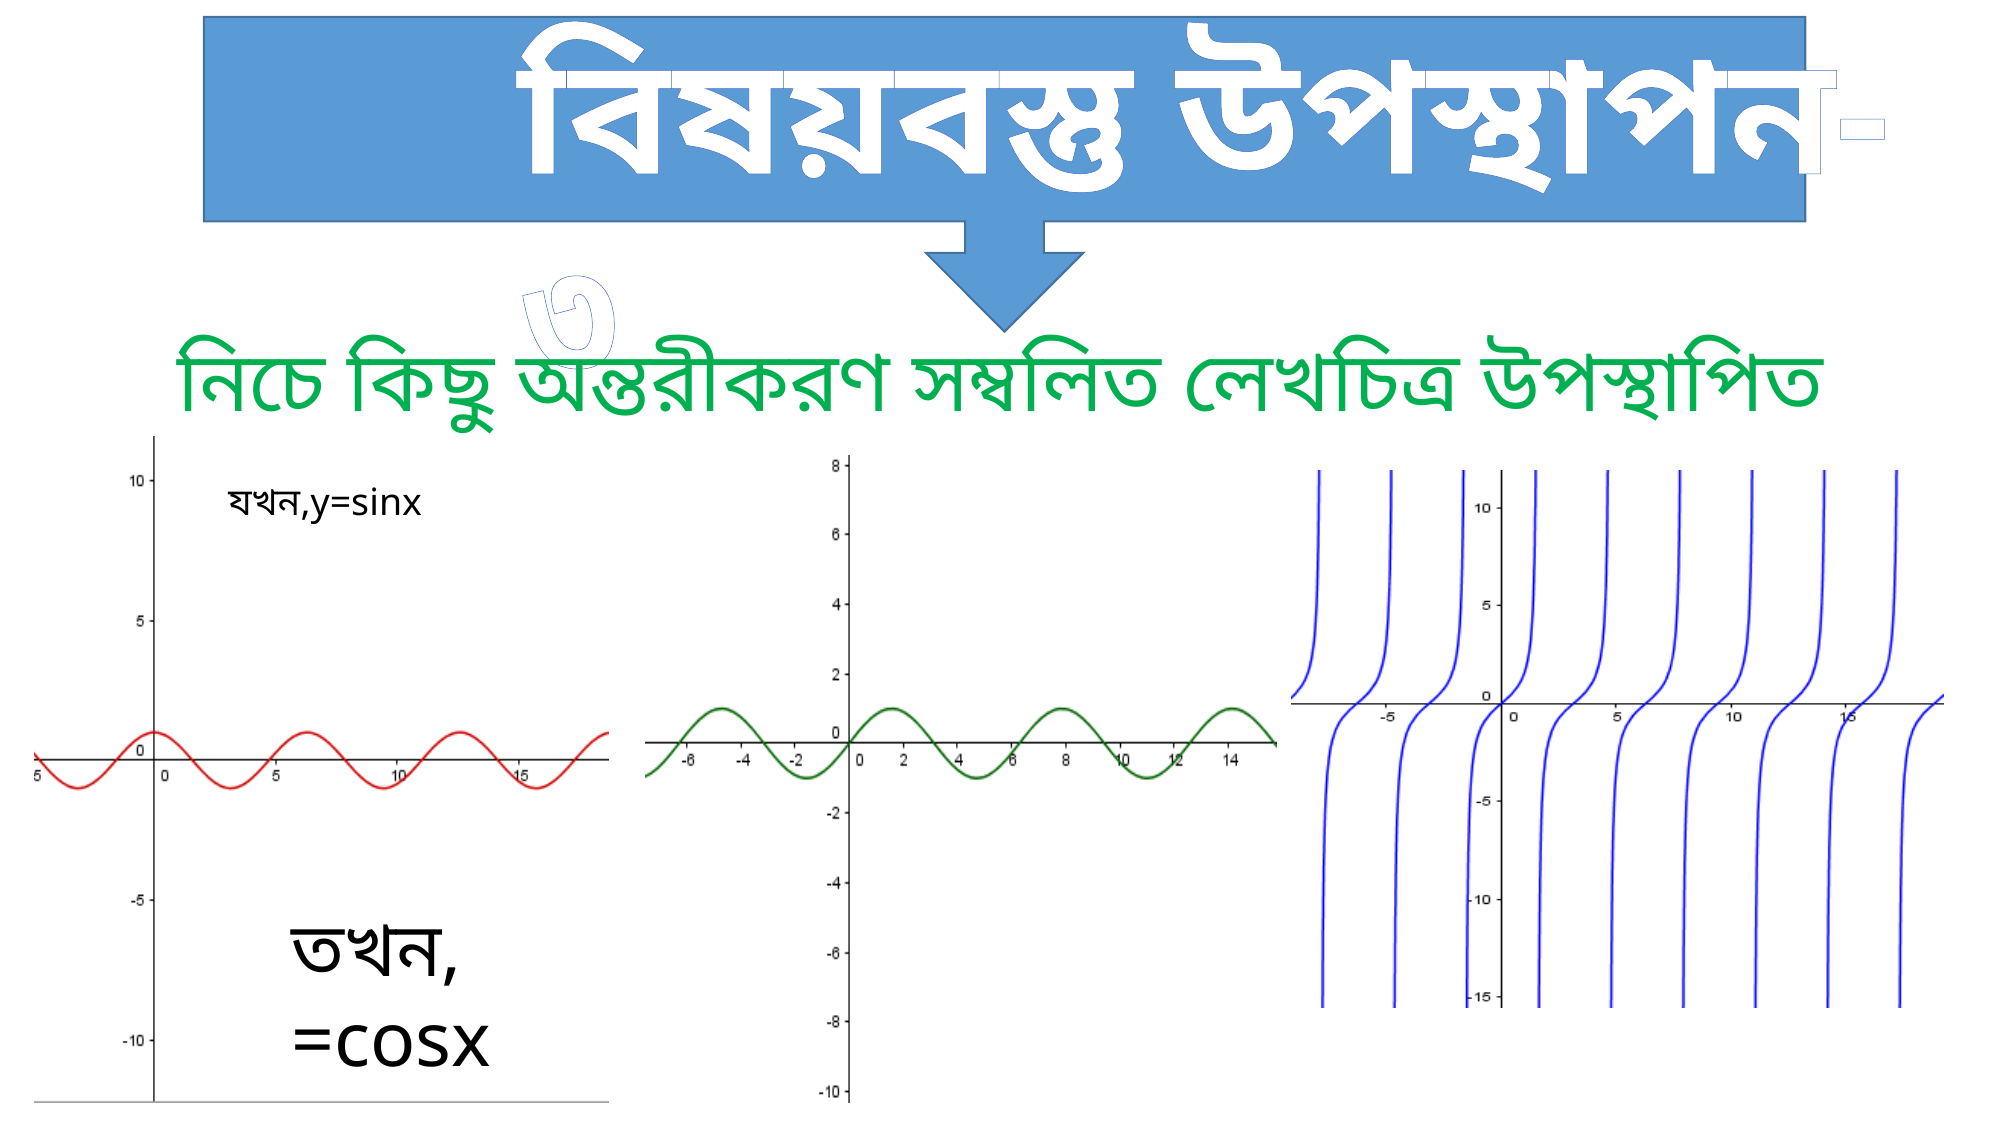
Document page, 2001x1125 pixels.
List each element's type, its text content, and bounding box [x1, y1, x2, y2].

text_box নিচে কিছু অন্তরীকরণ সম্বলিত লেখচিত্র উপস্থাপিত হলো------ [162, 321, 1847, 536]
text_box [202, 15, 502, 223]
picture [1291, 470, 1944, 1008]
picture [34, 436, 609, 1103]
picture [645, 455, 1277, 1103]
text_box বিষয়বস্তু উপস্থাপন-৩ [502, 0, 1944, 415]
